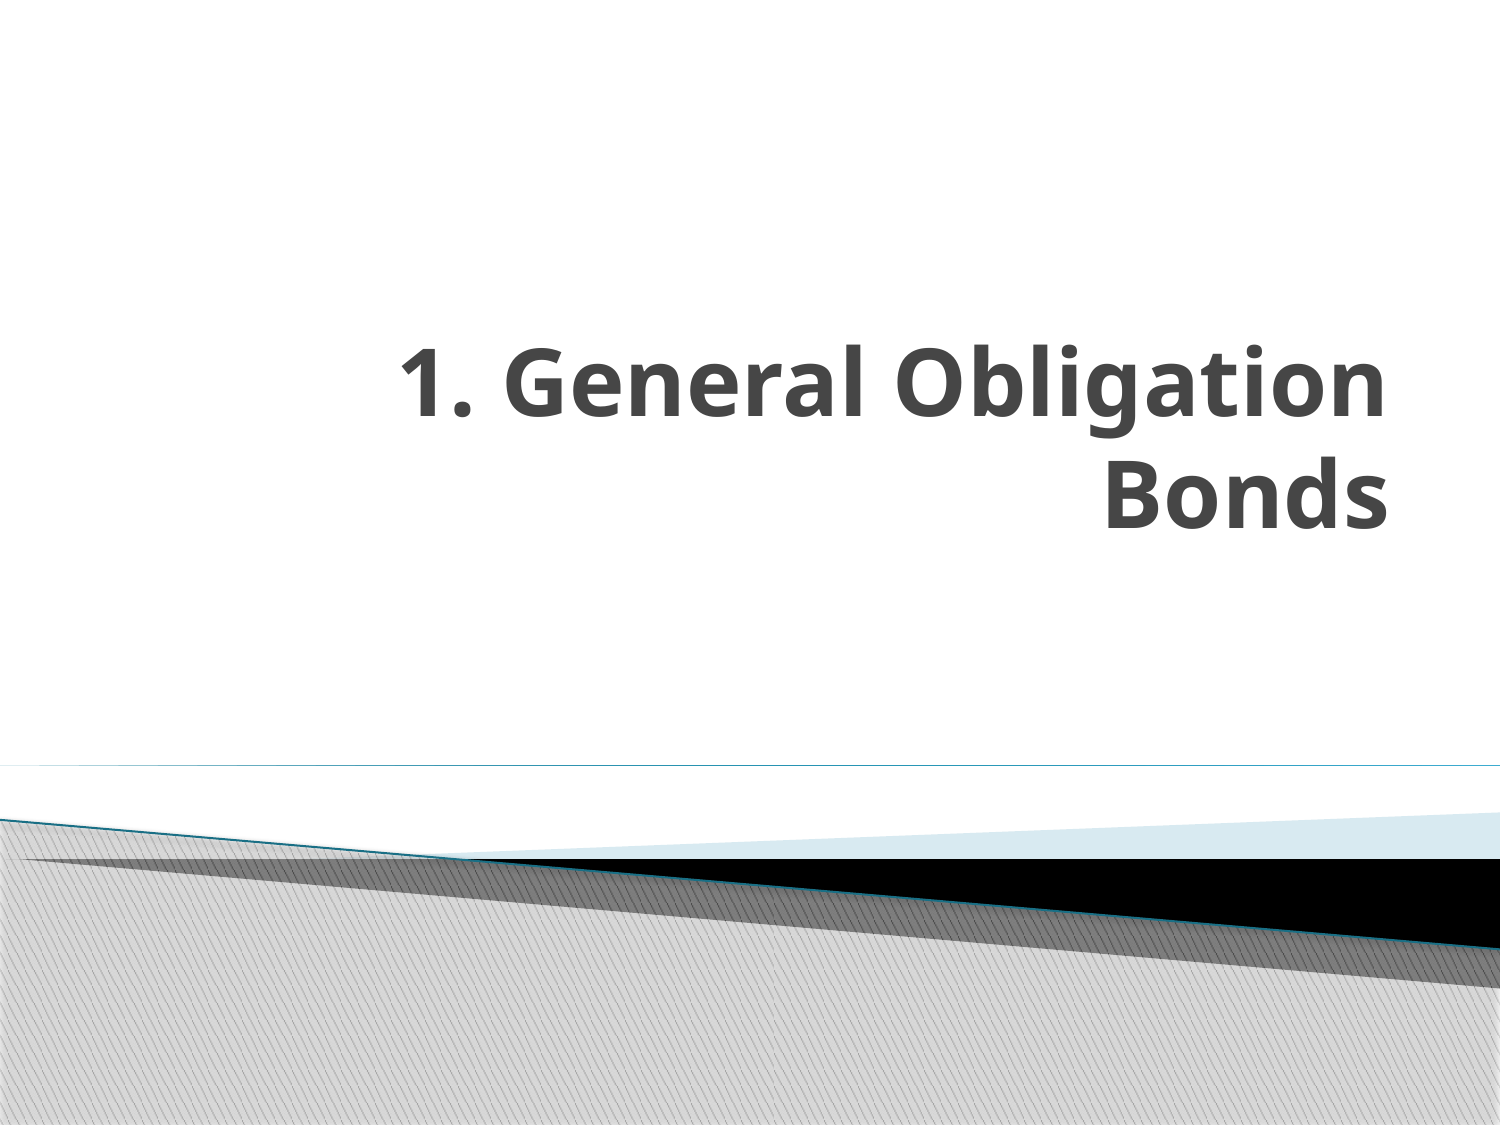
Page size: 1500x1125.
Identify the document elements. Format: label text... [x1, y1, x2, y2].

title 1. General Obligation Bonds [125, 312, 1405, 555]
picture [5, 859, 1500, 989]
